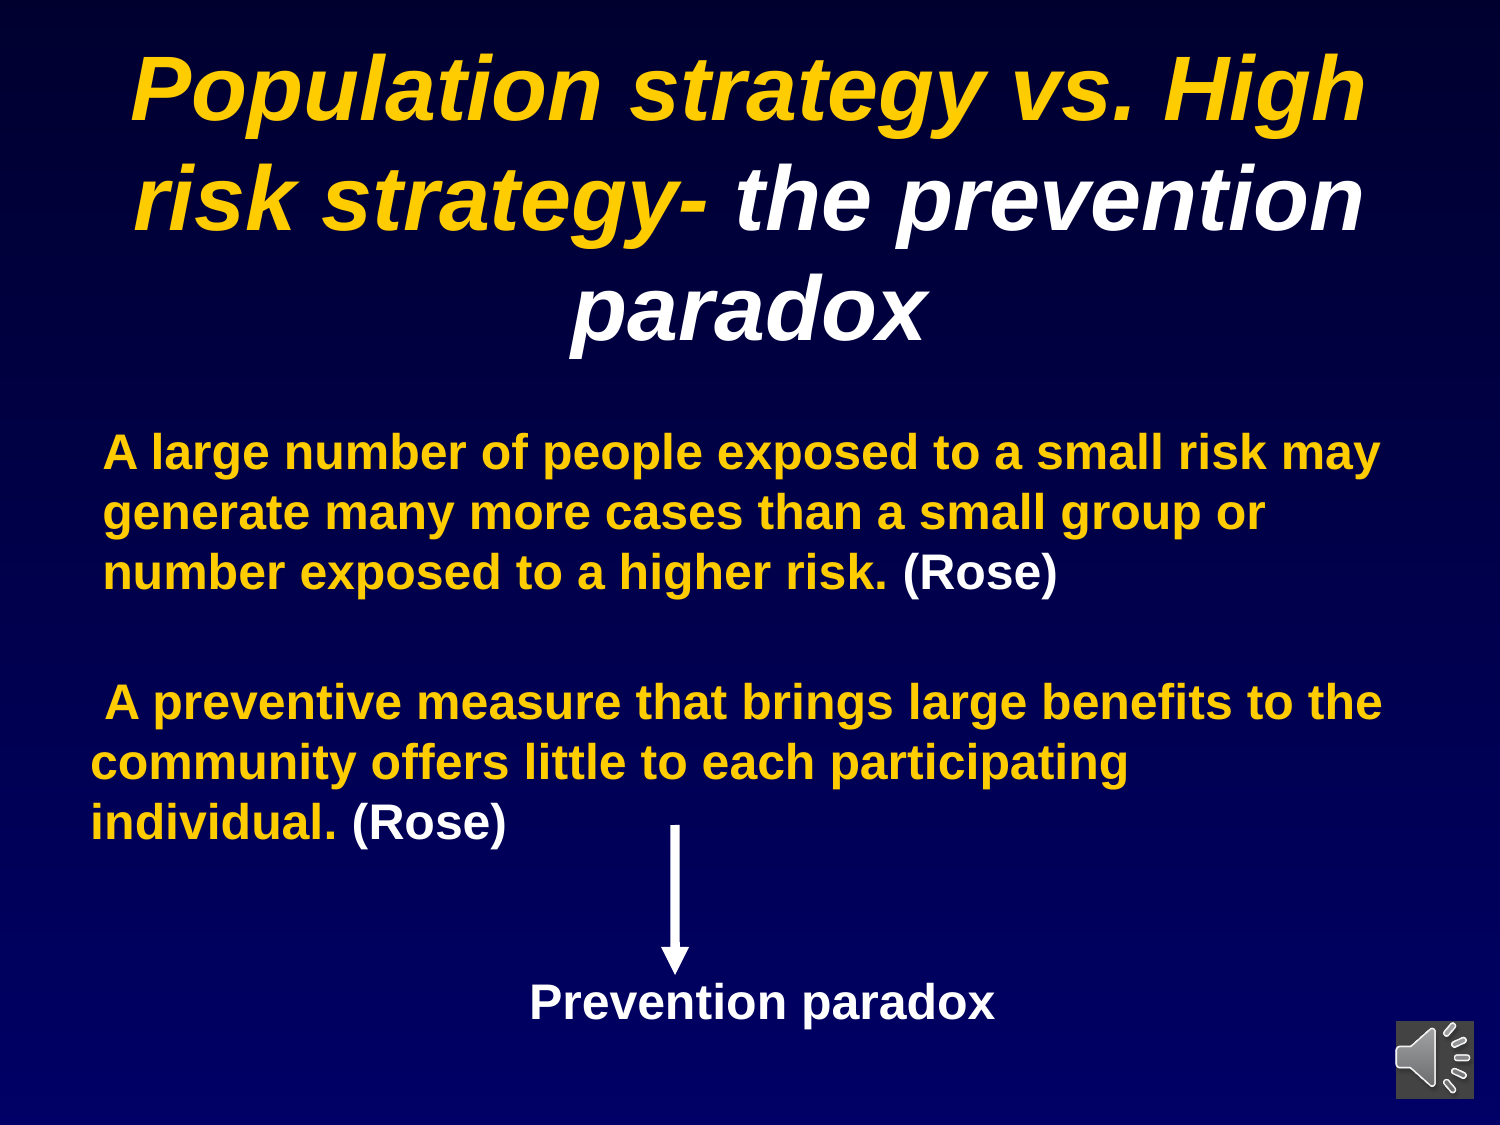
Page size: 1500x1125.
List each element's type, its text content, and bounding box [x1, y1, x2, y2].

text_box A preventive measure that brings large benefits to the community offers little to each participating individual. (Rose) [75, 662, 1413, 858]
text_box Prevention paradox [462, 962, 1063, 1038]
title Population strategy vs. High risk strategy- the prevention paradox [75, 99, 1425, 288]
picture [1394, 1019, 1476, 1101]
text_box A large number of people exposed to a small risk may generate many more cases than a small group or number exposed to a higher risk. (Rose) [87, 412, 1425, 608]
text_box [668, 824, 682, 976]
